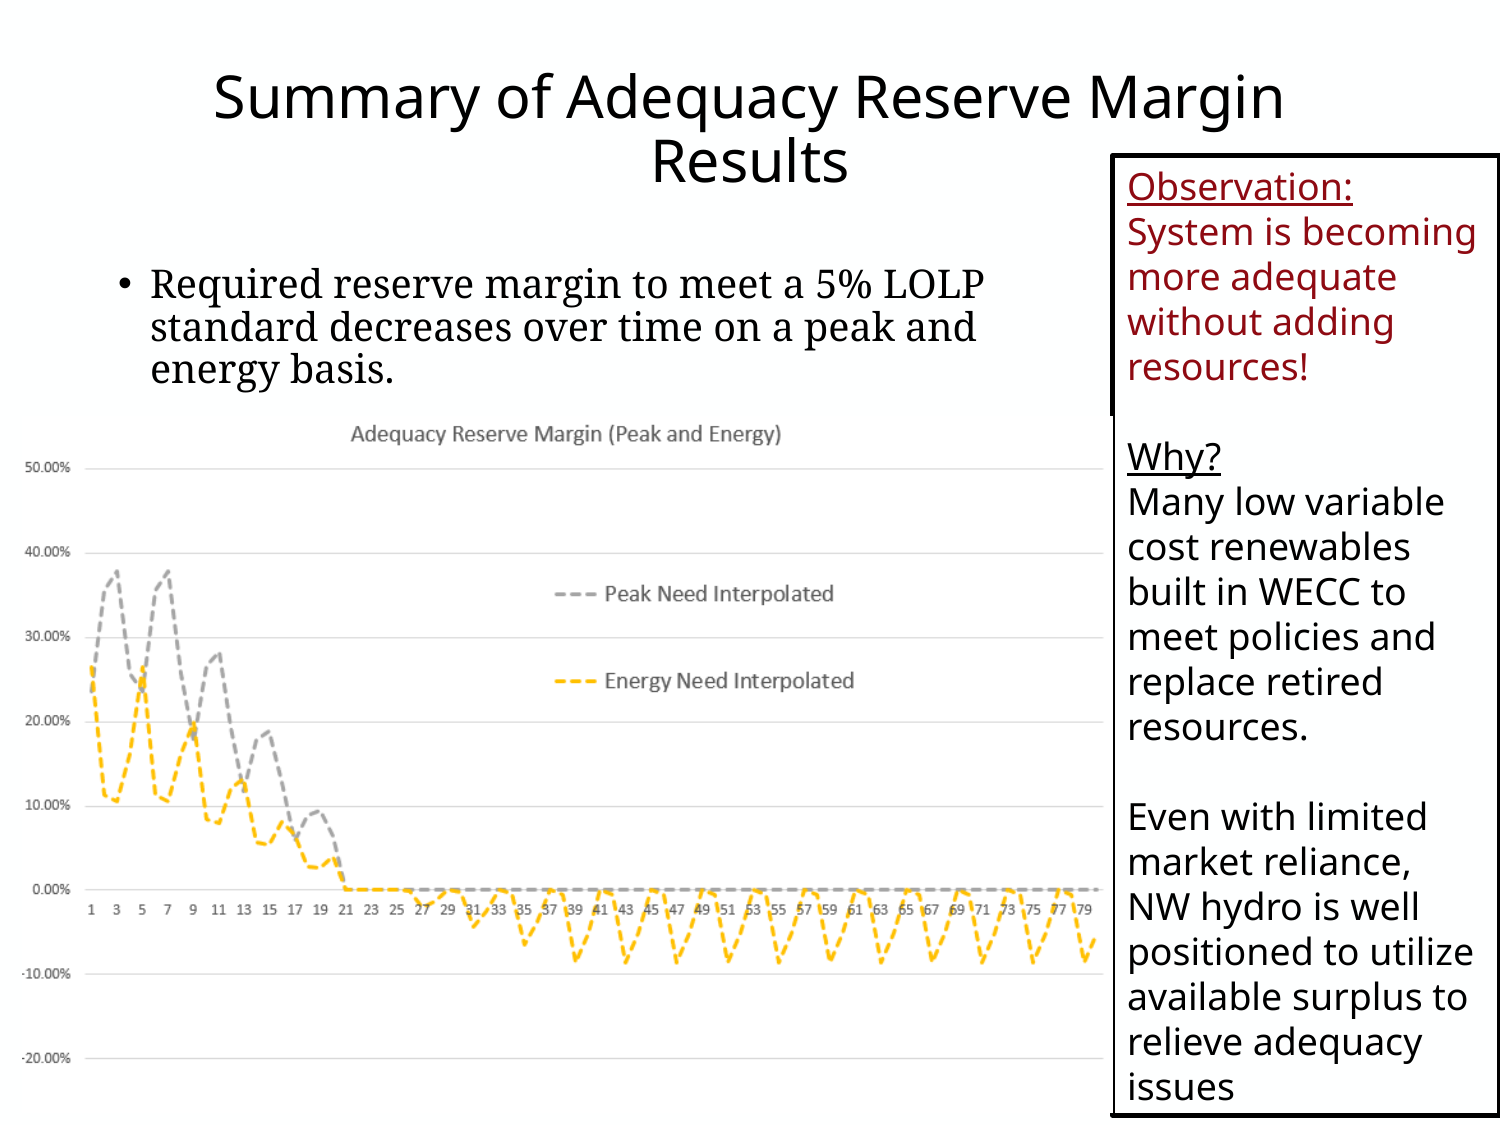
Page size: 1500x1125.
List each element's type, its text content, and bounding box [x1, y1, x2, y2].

title Summary of Adequacy Reserve Margin Results [103, 59, 1397, 204]
picture [8, 416, 1480, 1125]
text_box Observation: System is becoming more adequate without adding resources! Why? Many low variable cost renewables built in WECC to meet policies and replace retired resources. Even with limited market reliance, NW hydro is well positioned to utilize available surplus to relieve adequacy issues [1112, 155, 1500, 1116]
list Required reserve margin to meet a 5% LOLP standard decreases over time on a peak and energy basis. [103, 256, 1088, 401]
